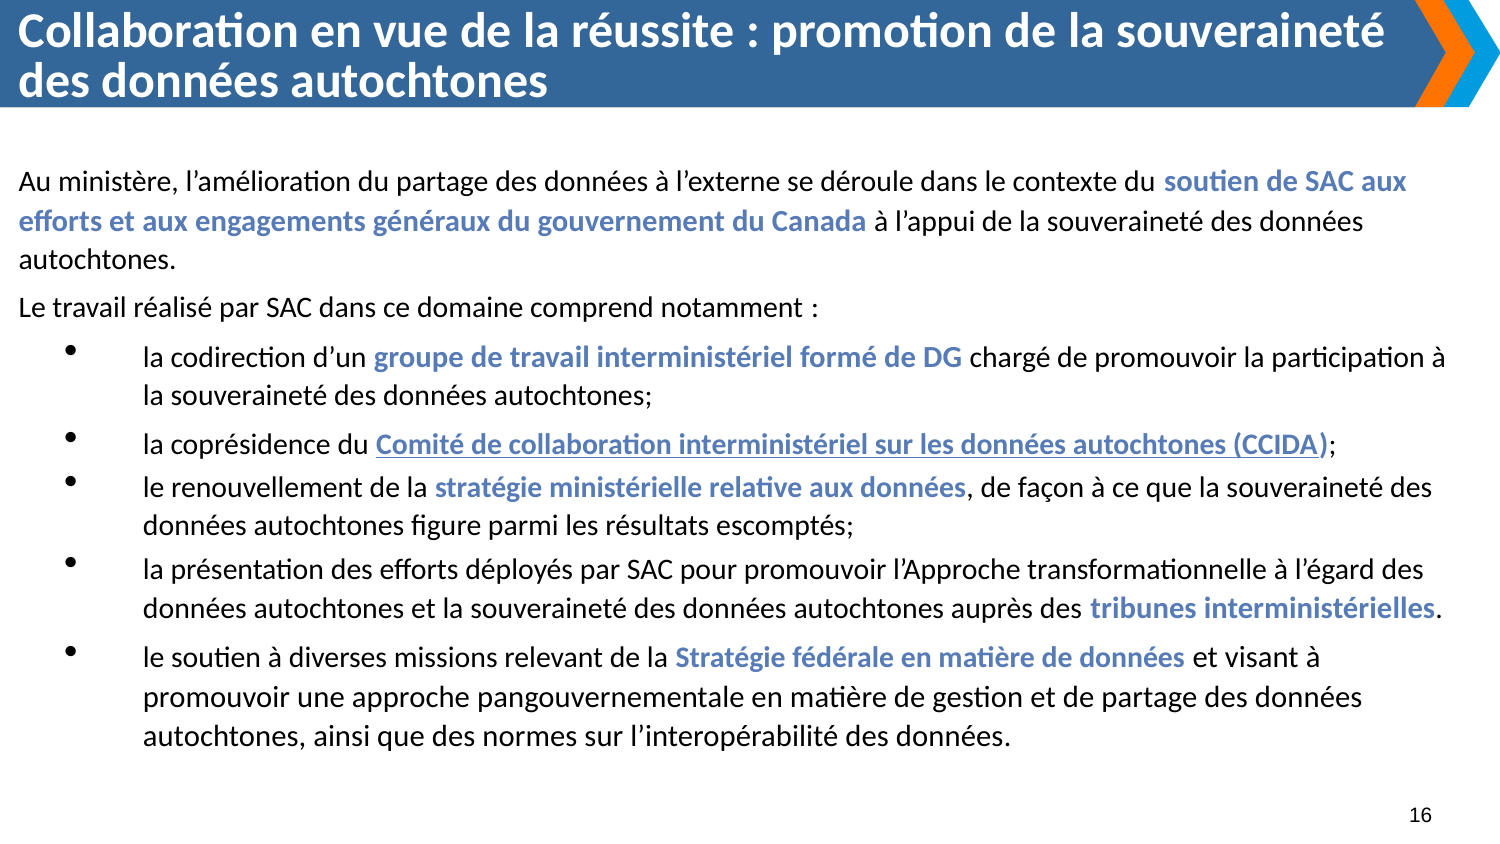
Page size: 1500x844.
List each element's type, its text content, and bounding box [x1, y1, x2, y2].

title Collaboration en vue de la réussite : promotion de la souveraineté des données autochtones [18, 28, 1500, 88]
list Au ministère, l’amélioration du partage des données à l’externe se déroule dans le contexte du soutien de SAC aux efforts et aux engagements généraux du gouvernement du Canada à l’appui de la souveraineté des données autochtones. Le travail réalisé par SAC dans ce domaine comprend notamment : la codirection d’un groupe de travail interministériel formé de DG chargé de promouvoir la participation à la souveraineté des données autochtones; la coprésidence du Comité de collaboration interministériel sur les données autochtones (CCIDA); le renouvellement de la stratégie ministérielle relative aux données, de façon à ce que la souveraineté des données autochtones figure parmi les résultats escomptés; la présentation des efforts déployés par SAC pour promouvoir l’Approche transformationnelle à l’égard des données autochtones et la souveraineté des données autochtones auprès des tribunes interministérielles. le soutien à diverses missions relevant de la Stratégie fédérale en matière de données et visant à promouvoir une approche pangouvernementale en matière de gestion et de partage des données autochtones, ainsi que des normes sur l’interopérabilité des données. [18, 158, 1466, 801]
